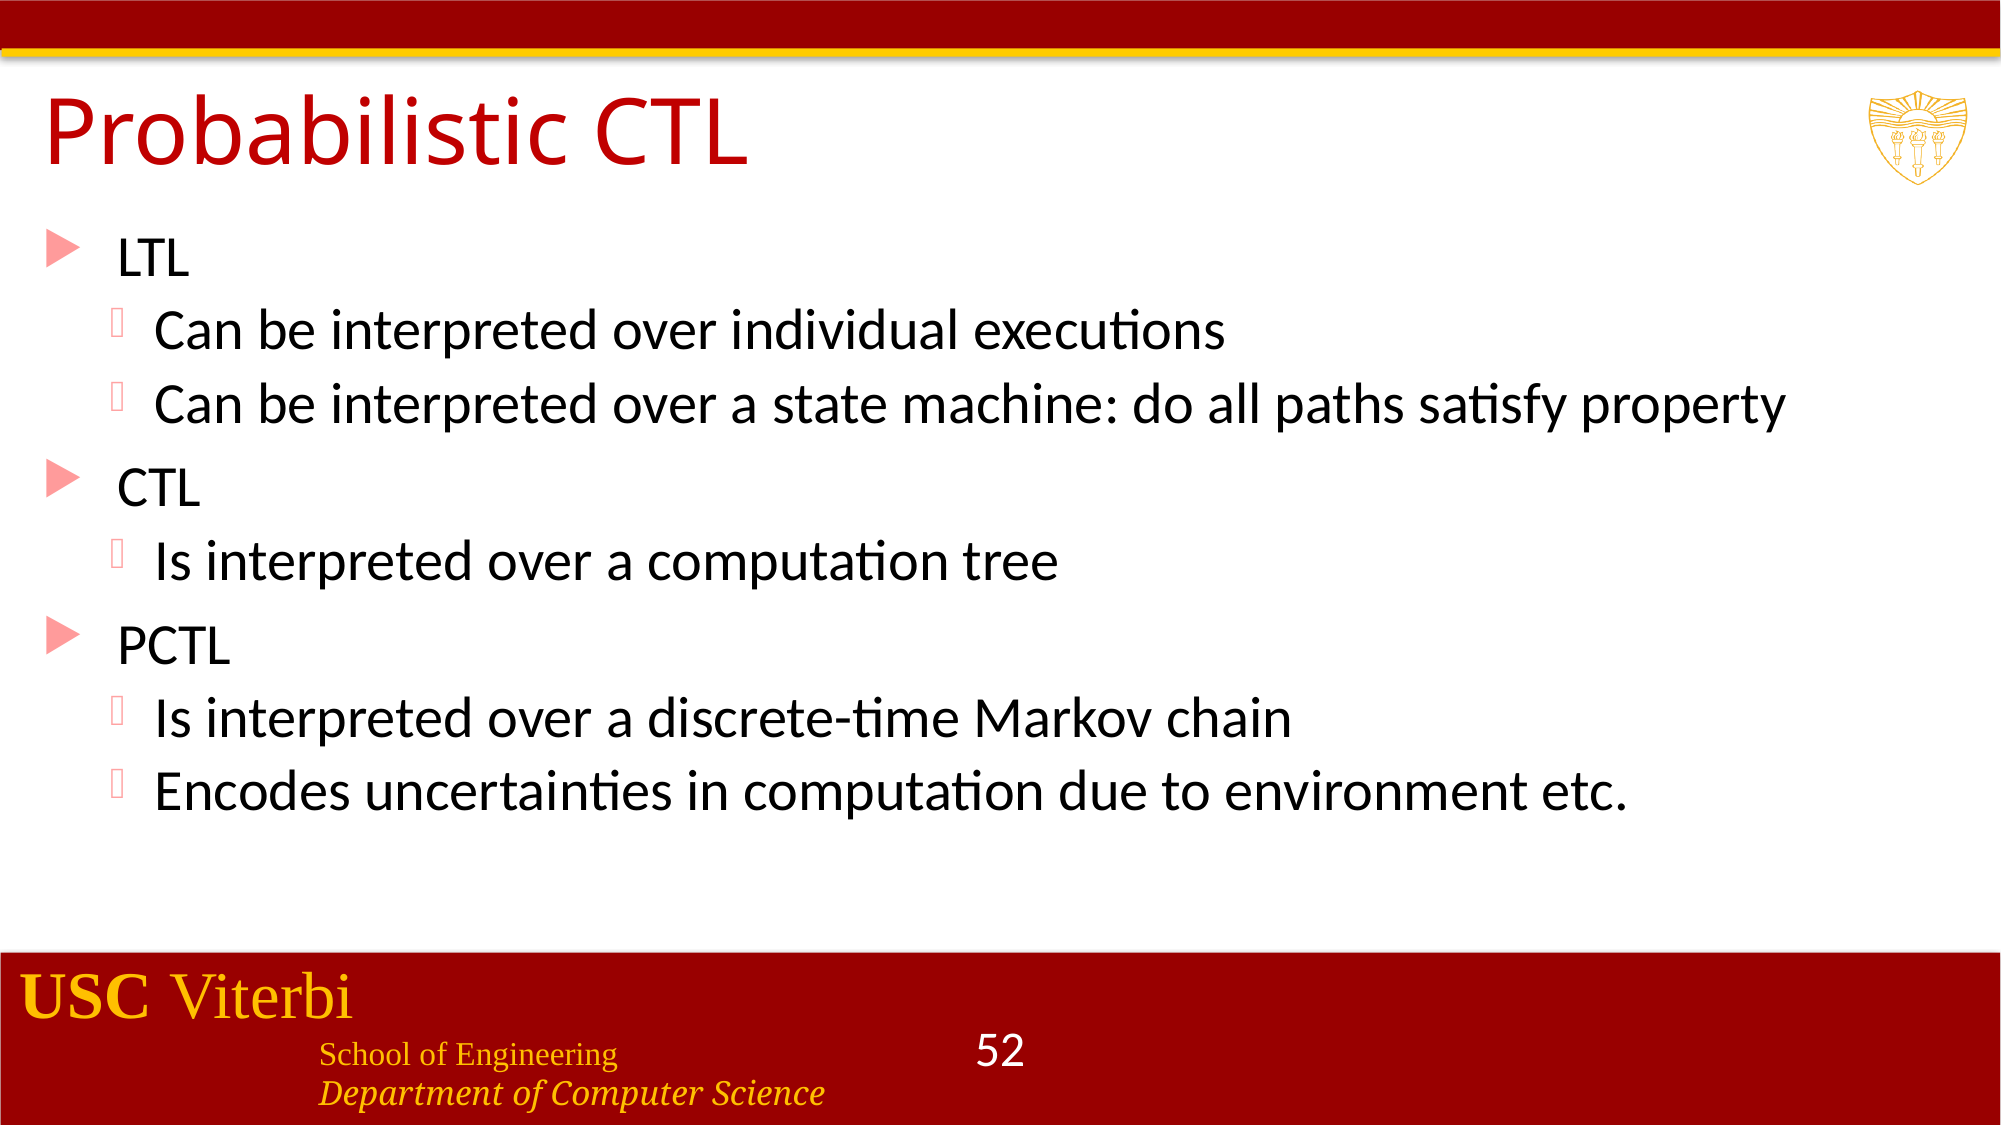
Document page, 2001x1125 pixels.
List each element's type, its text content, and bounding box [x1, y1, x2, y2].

picture [1836, 76, 2000, 199]
slide_number 52 [774, 1016, 1225, 1077]
title Probabilistic CTL [27, 70, 1819, 199]
list LTL Can be interpreted over individual executions Can be interpreted over a state machine: do all paths satisfy property CTL Is interpreted over a computation tree PCTL Is interpreted over a discrete-time Markov chain Encodes uncertainties in computation due to environment etc. [27, 218, 1947, 933]
